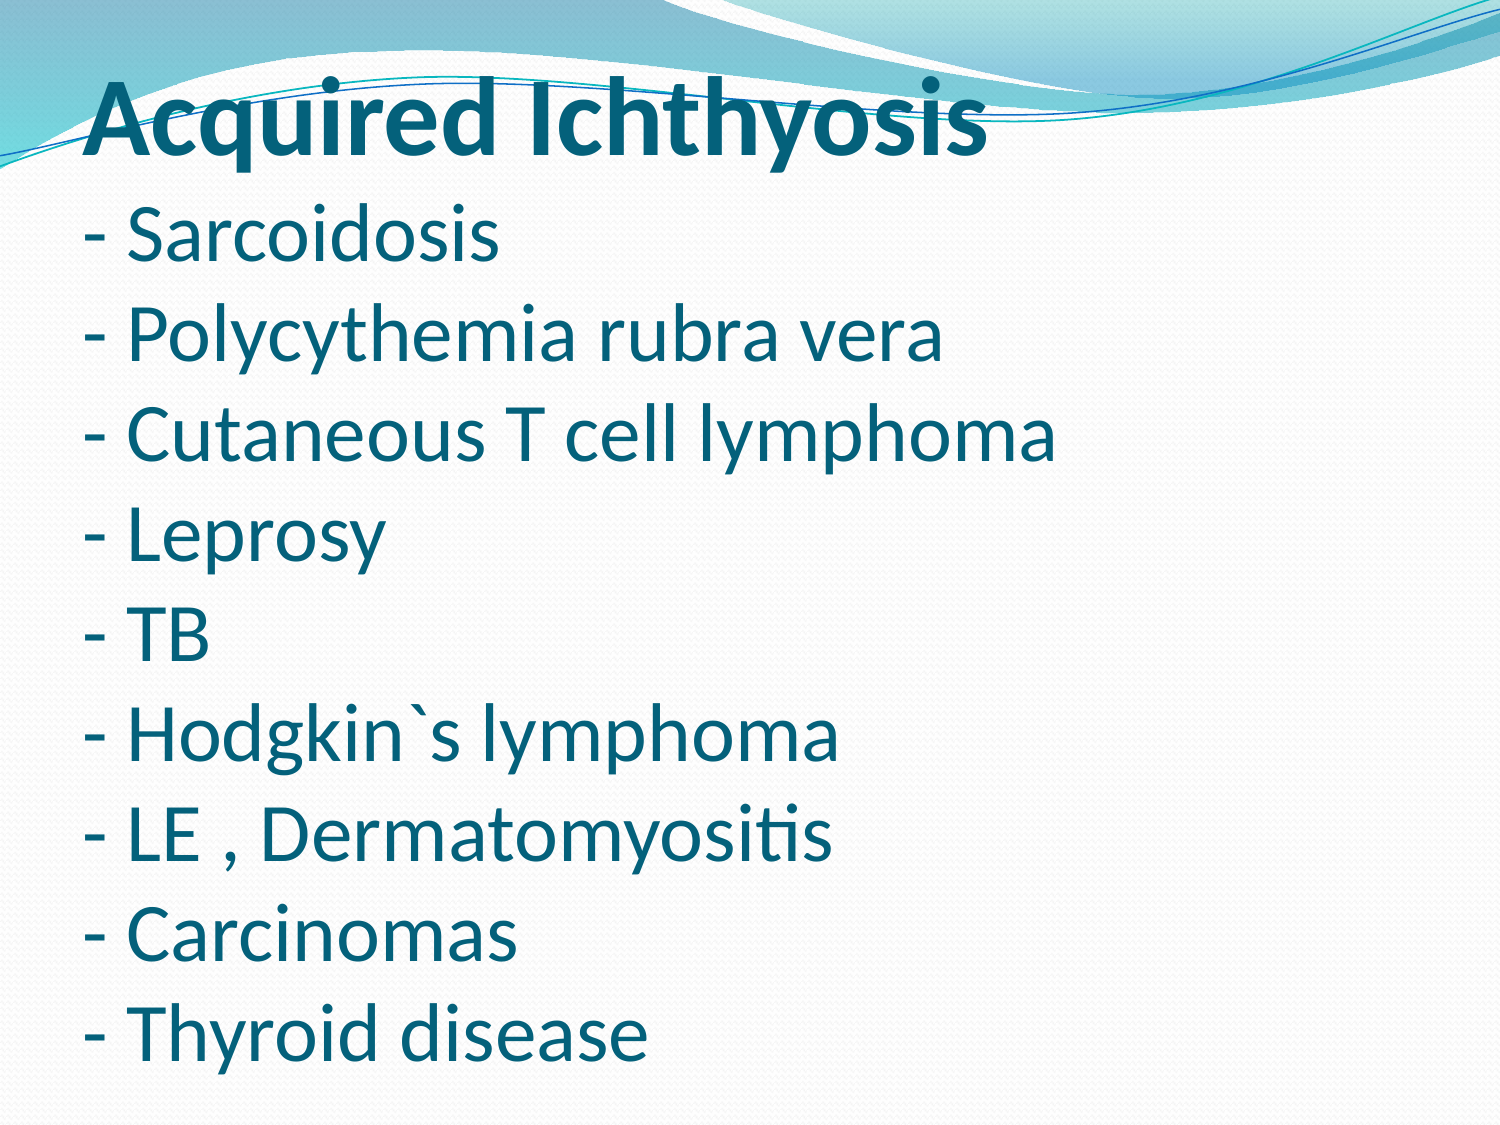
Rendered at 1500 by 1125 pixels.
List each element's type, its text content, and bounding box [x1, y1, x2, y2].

title Acquired Ichthyosis - Sarcoidosis - Polycythemia rubra vera - Cutaneous T cell lymphoma - Leprosy - TB - Hodgkin`s lymphoma - LE , Dermatomyositis - Carcinomas - Thyroid disease [82, 58, 1465, 1079]
